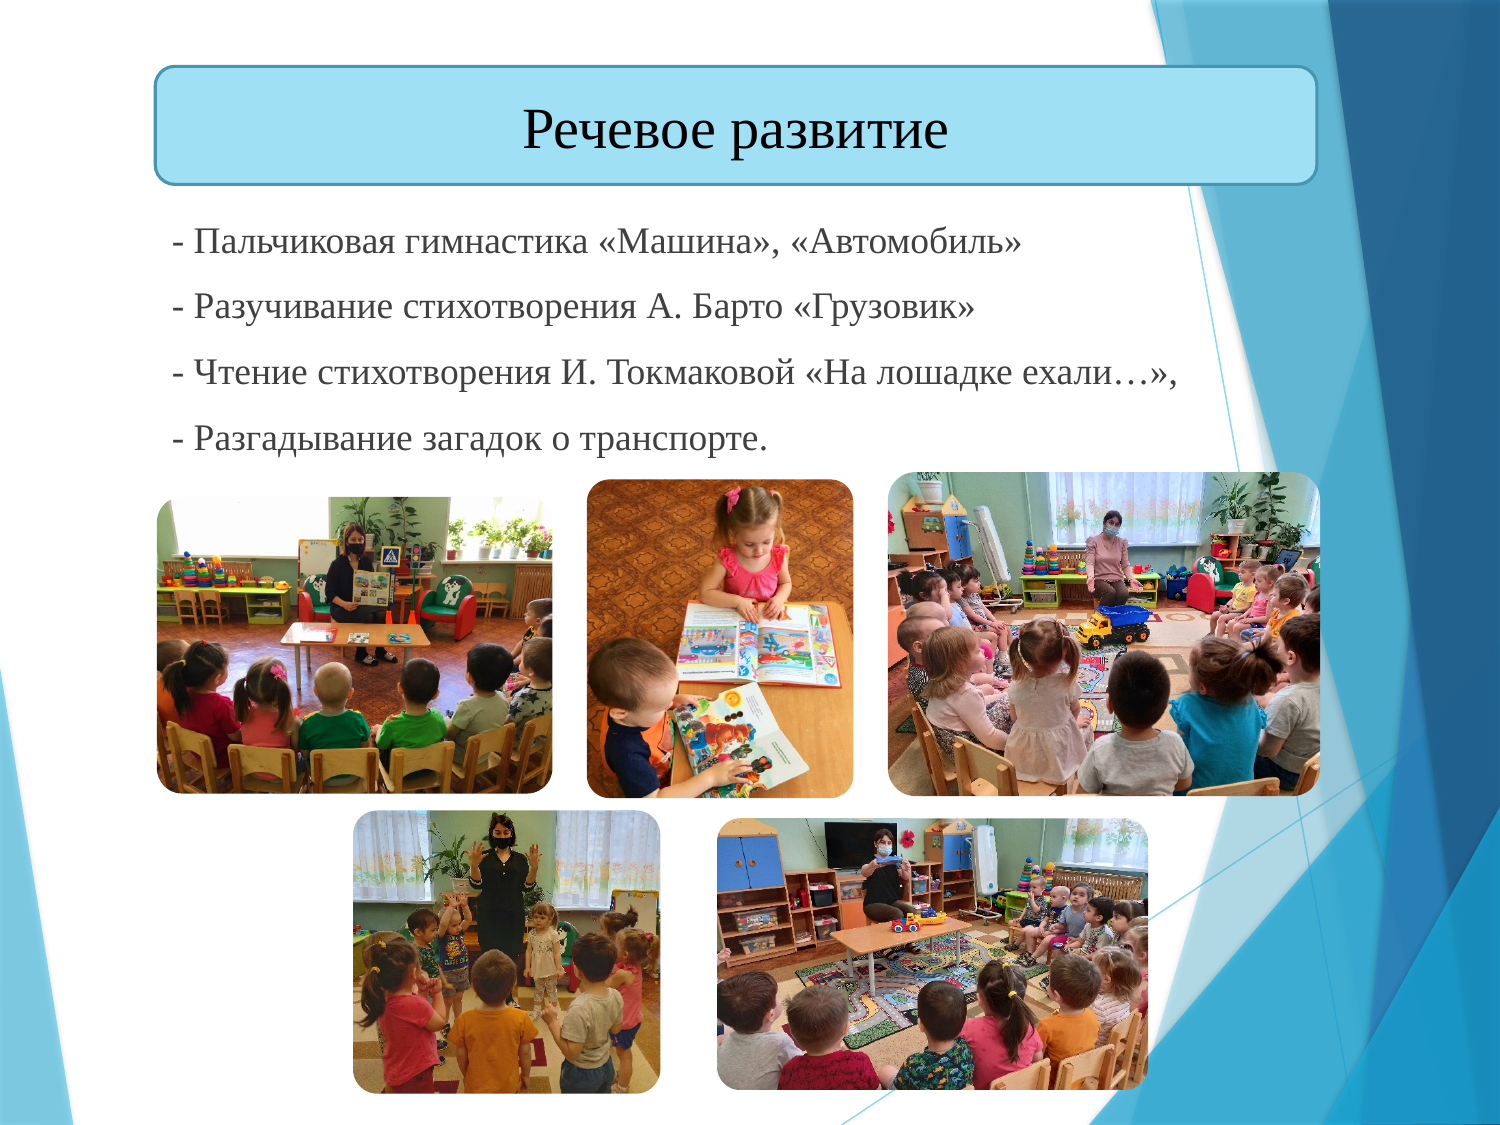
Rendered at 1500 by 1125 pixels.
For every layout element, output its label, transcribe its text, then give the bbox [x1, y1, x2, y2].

picture [352, 809, 661, 1095]
list - Пальчиковая гимнастика «Машина», «Автомобиль» - Разучивание стихотворения А. Барто «Грузовик» - Чтение стихотворения И. Токмаковой «На лошадке ехали…», - Разгадывание загадок о транспорте. [156, 208, 1319, 480]
picture [716, 817, 1149, 1091]
picture [887, 471, 1321, 797]
picture [156, 496, 553, 795]
picture [586, 478, 854, 799]
text_box Речевое развитие [153, 64, 1319, 186]
